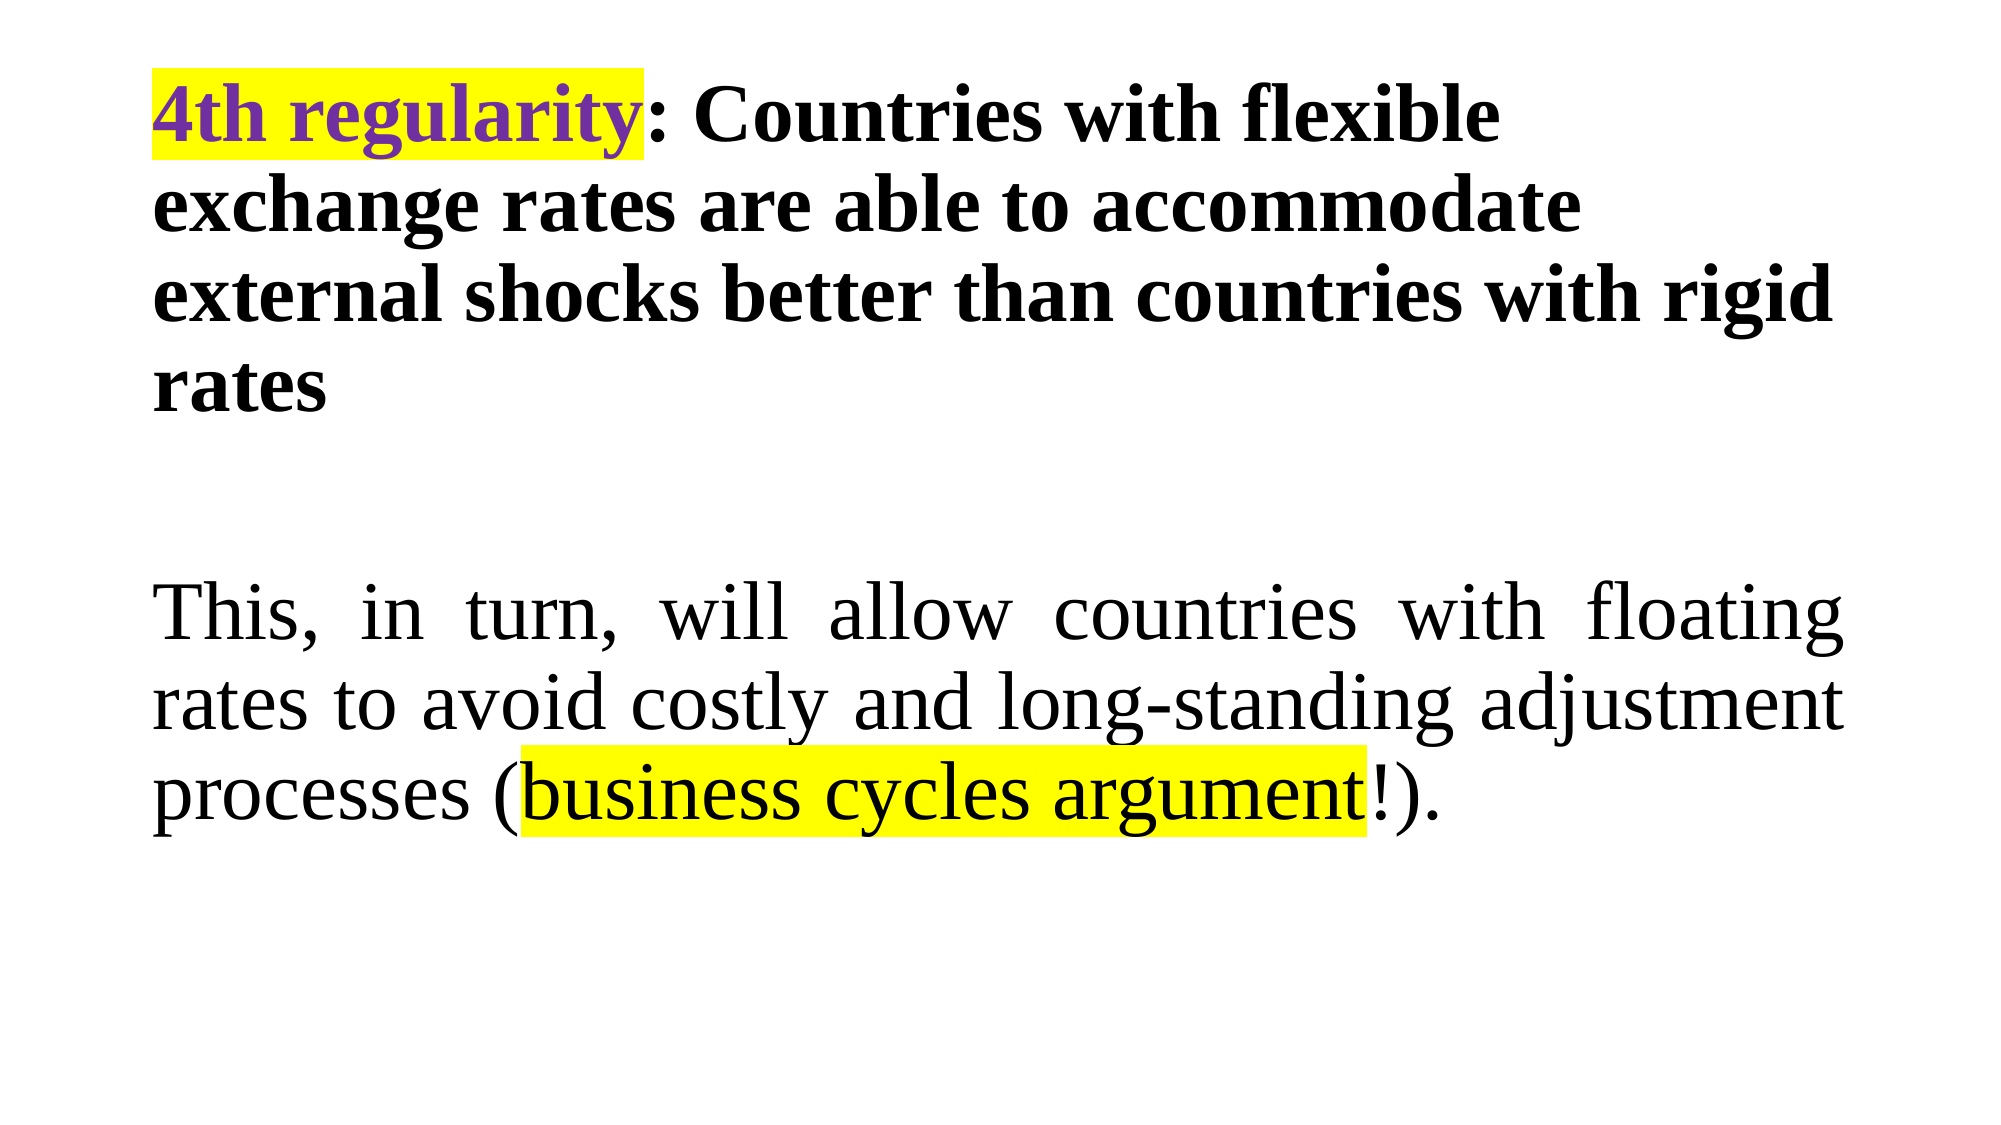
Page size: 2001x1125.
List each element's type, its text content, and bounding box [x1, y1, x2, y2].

title 4th regularity: Countries with flexible exchange rates are able to accommodate external shocks better than countries with rigid rates [137, 59, 1863, 440]
list This, in turn, will allow countries with floating rates to avoid costly and long-standing adjustment processes (business cycles argument!). [137, 468, 1863, 1014]
